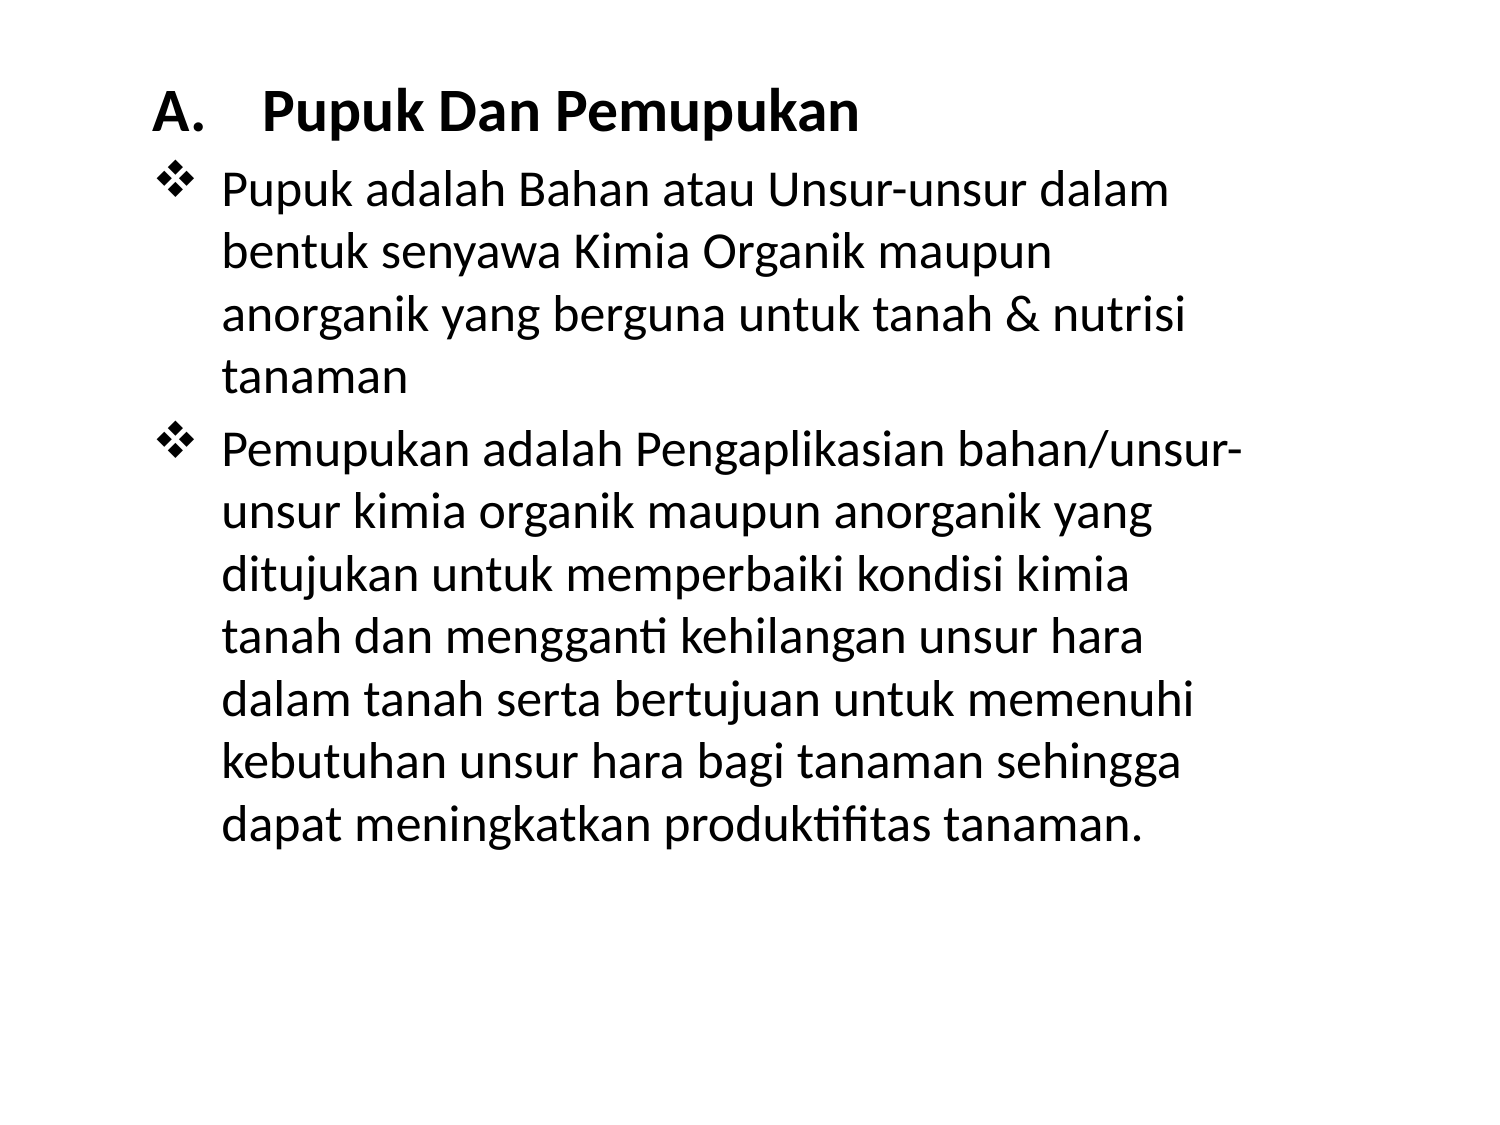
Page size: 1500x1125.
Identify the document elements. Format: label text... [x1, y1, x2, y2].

subtitle A. Pupuk Dan Pemupukan Pupuk adalah Bahan atau Unsur-unsur dalam bentuk senyawa Kimia Organik maupun anorganik yang berguna untuk tanah & nutrisi tanaman Pemupukan adalah Pengaplikasian bahan/unsur-unsur kimia organik maupun anorganik yang ditujukan untuk memperbaiki kondisi kimia tanah dan mengganti kehilangan unsur hara dalam tanah serta bertujuan untuk memenuhi kebutuhan unsur hara bagi tanaman sehingga dapat meningkatkan produktifitas tanaman. [137, 62, 1275, 925]
